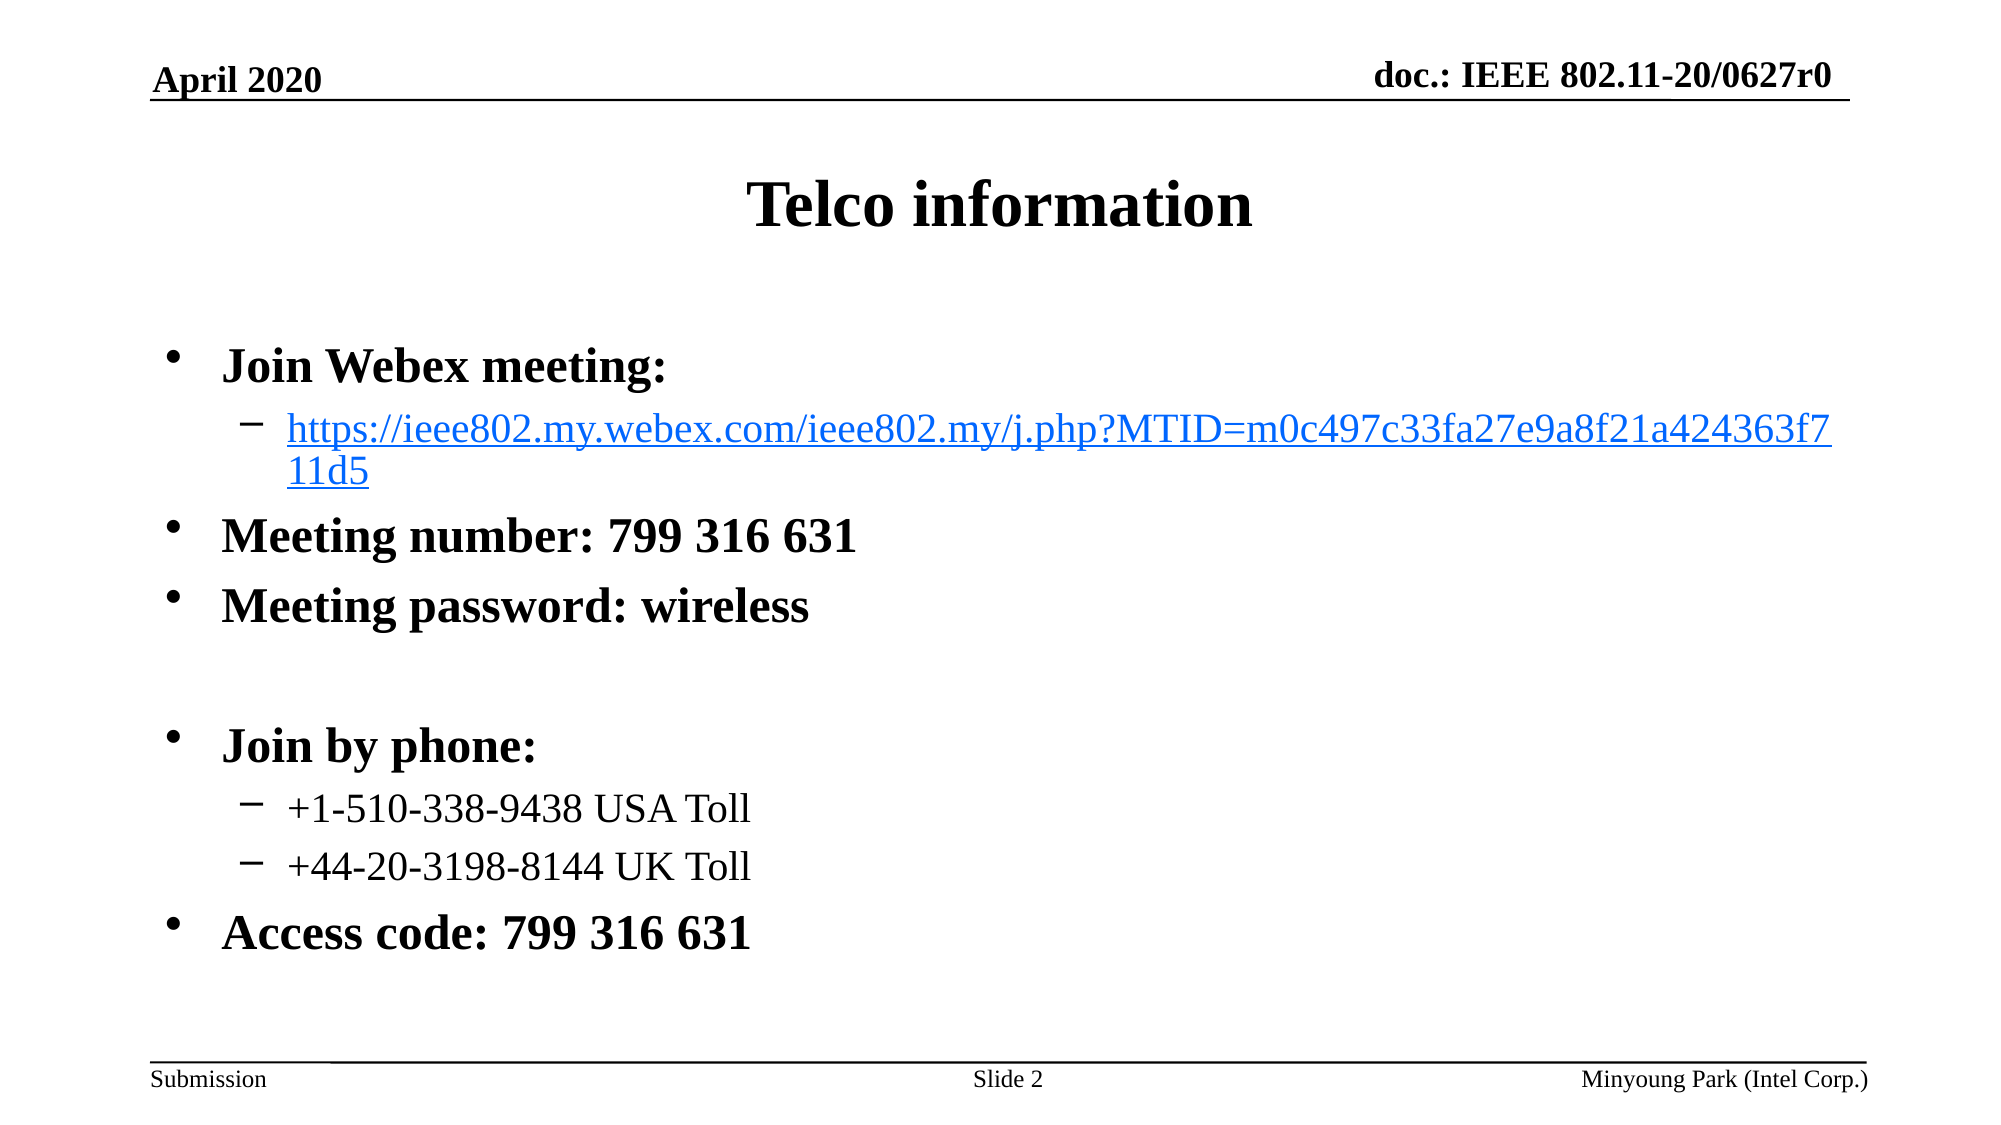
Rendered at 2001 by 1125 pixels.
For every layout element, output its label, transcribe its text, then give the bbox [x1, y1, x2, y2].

title Telco information [150, 112, 1850, 288]
list Join Webex meeting: https://ieee802.my.webex.com/ieee802.my/j.php?MTID=m0c497c33fa27e9a8f21a424363f711d5 Meeting number: 799 316 631 Meeting password: wireless Join by phone: +1-510-338-9438 USA Toll +44-20-3198-8144 UK Toll Access code: 799 316 631 [150, 324, 1850, 1000]
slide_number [152, 54, 347, 101]
footer Minyoung Park (Intel Corp.) [1266, 1061, 1869, 1093]
slide_number Slide 2 [964, 1061, 1053, 1093]
